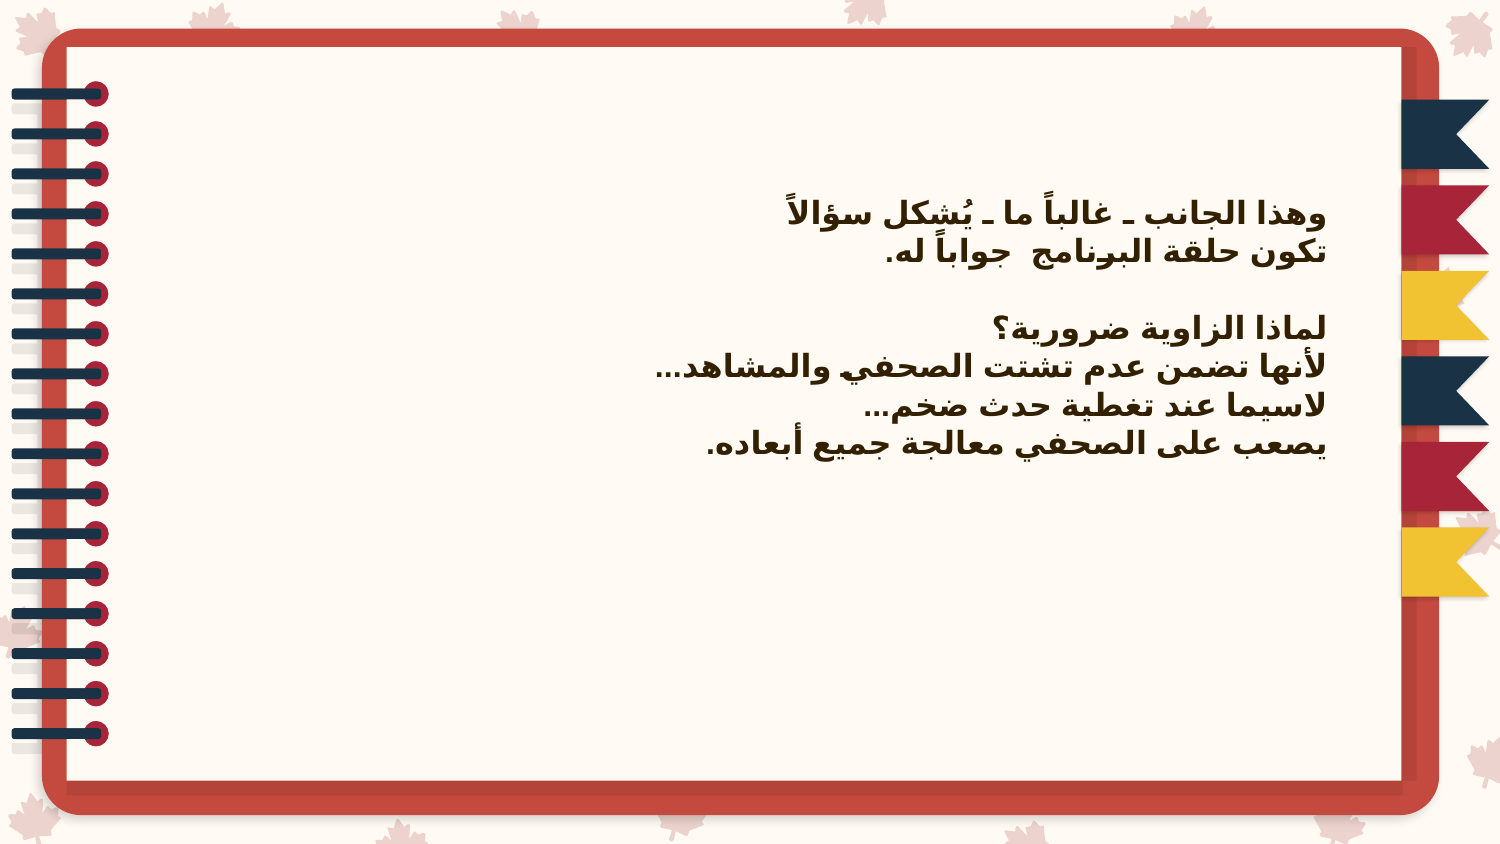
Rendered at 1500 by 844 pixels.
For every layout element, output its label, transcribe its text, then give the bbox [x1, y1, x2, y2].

text_box وهذا الجانب ـ غالباً ما ـ يُشكل سؤالاً تكون حلقة البرنامج جواباً له. لماذا الزاوية ضرورية؟ لأنها تضمن عدم تشتت الصحفي والمشاهد... لاسيما عند تغطية حدث ضخم... يصعب على الصحفي معالجة جميع أبعاده. [129, 162, 1354, 572]
